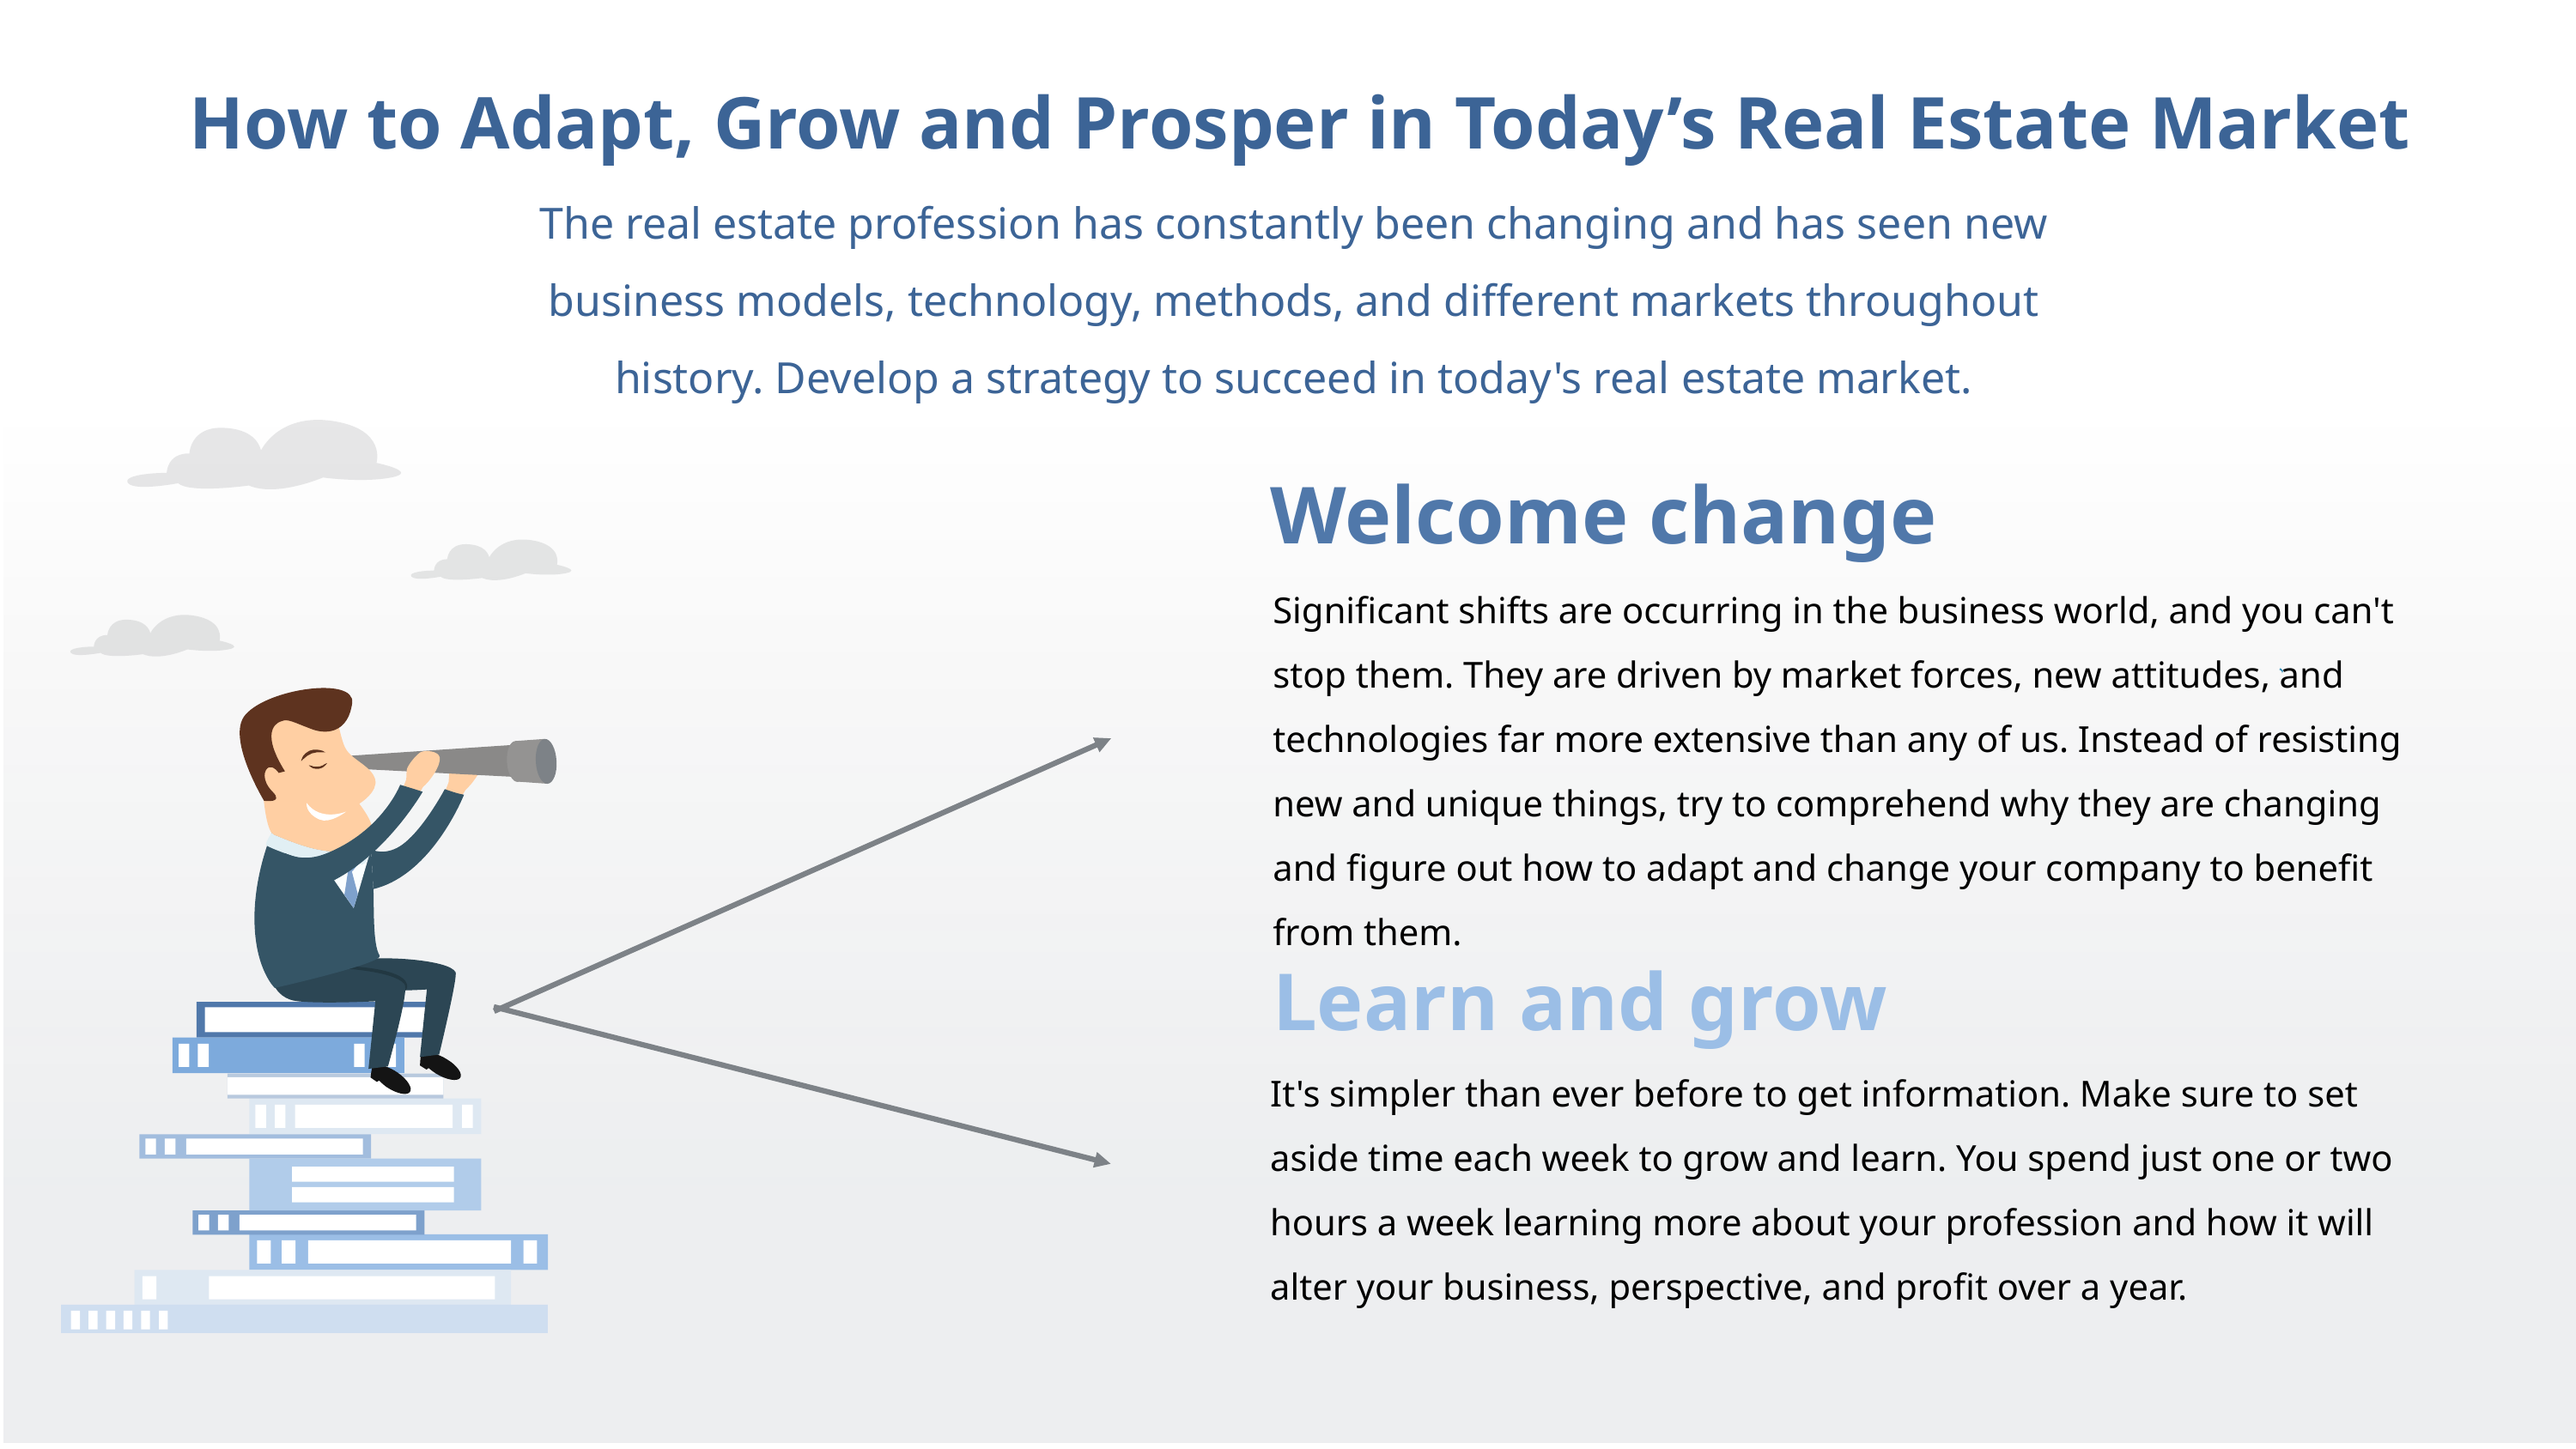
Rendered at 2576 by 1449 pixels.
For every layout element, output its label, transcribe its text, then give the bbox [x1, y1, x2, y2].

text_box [558, 738, 1111, 1011]
text_box [3, 409, 2576, 1444]
text_box [410, 539, 572, 580]
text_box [558, 1011, 1111, 1164]
text_box The real estate profession has constantly been changing and has seen new business models, technology, methods, and different markets throughout history. Develop a strategy to succeed in today's real estate market. [472, 170, 2116, 409]
text_box [70, 615, 234, 657]
text_box Welcome change [1257, 458, 2053, 567]
text_box Significant shifts are occurring in the business world, and you can't stop them. They are driven by market forces, new attitudes, and technologies far more extensive than any of us. Instead of resisting new and unique things, try to comprehend why they are changing and figure out how to adapt and change your company to benefit from them. [1260, 560, 2454, 960]
text_box How to Adapt, Grow and Prosper in Today’s Real Estate Market [176, 70, 2425, 170]
text_box It's simpler than ever before to get information. Make sure to set aside time each week to grow and learn. You spend just one or two hours a week learning more about your profession and how it will alter your business, perspective, and profit over a year. [1257, 1043, 2455, 1314]
text_box [127, 420, 402, 489]
text_box Learn and grow [1260, 945, 2019, 1043]
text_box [61, 676, 558, 1333]
